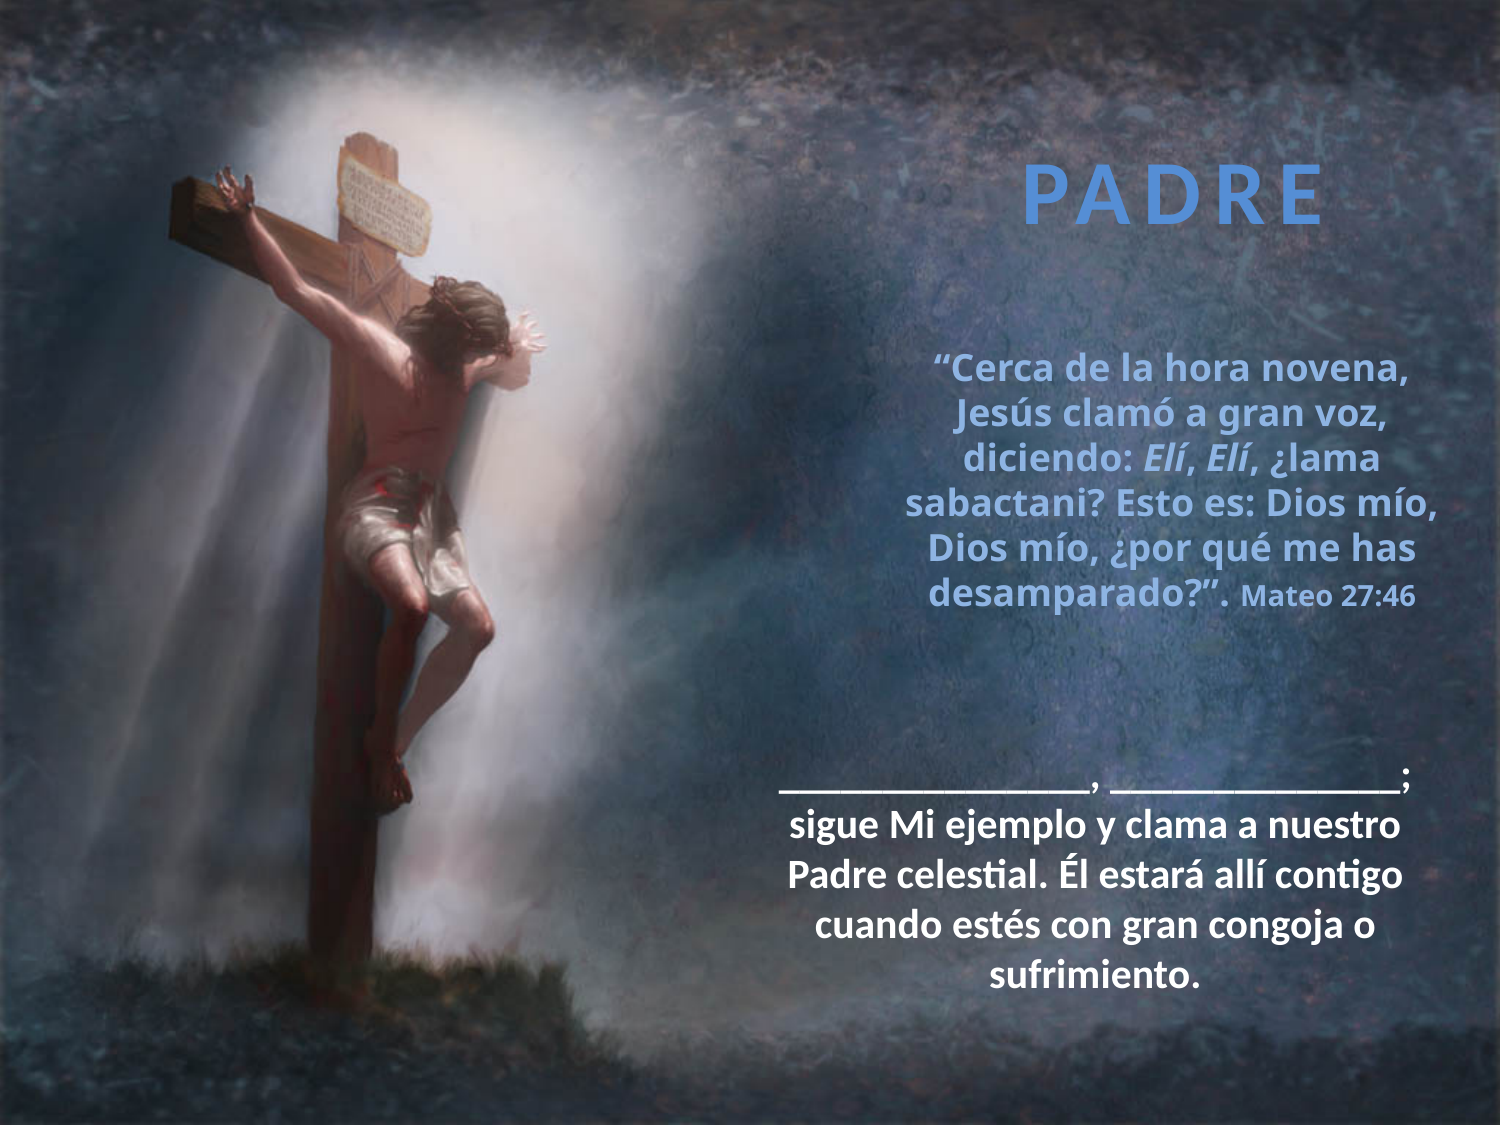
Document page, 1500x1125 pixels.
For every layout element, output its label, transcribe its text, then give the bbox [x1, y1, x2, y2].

text_box “Cerca de la hora novena, Jesús clamó a gran voz, diciendo: Elí, Elí, ¿lama sabactani? Esto es: Dios mío, Dios mío, ¿por qué me has desamparado?”. Mateo 27:46 [868, 336, 1477, 622]
text_box PADRE [1006, 125, 1339, 251]
picture [0, 0, 1500, 1125]
text_box _______________, ______________; sigue Mi ejemplo y clama a nuestro Padre celestial. Él estará allí contigo cuando estés con gran congoja o sufrimiento. [720, 739, 1471, 1005]
